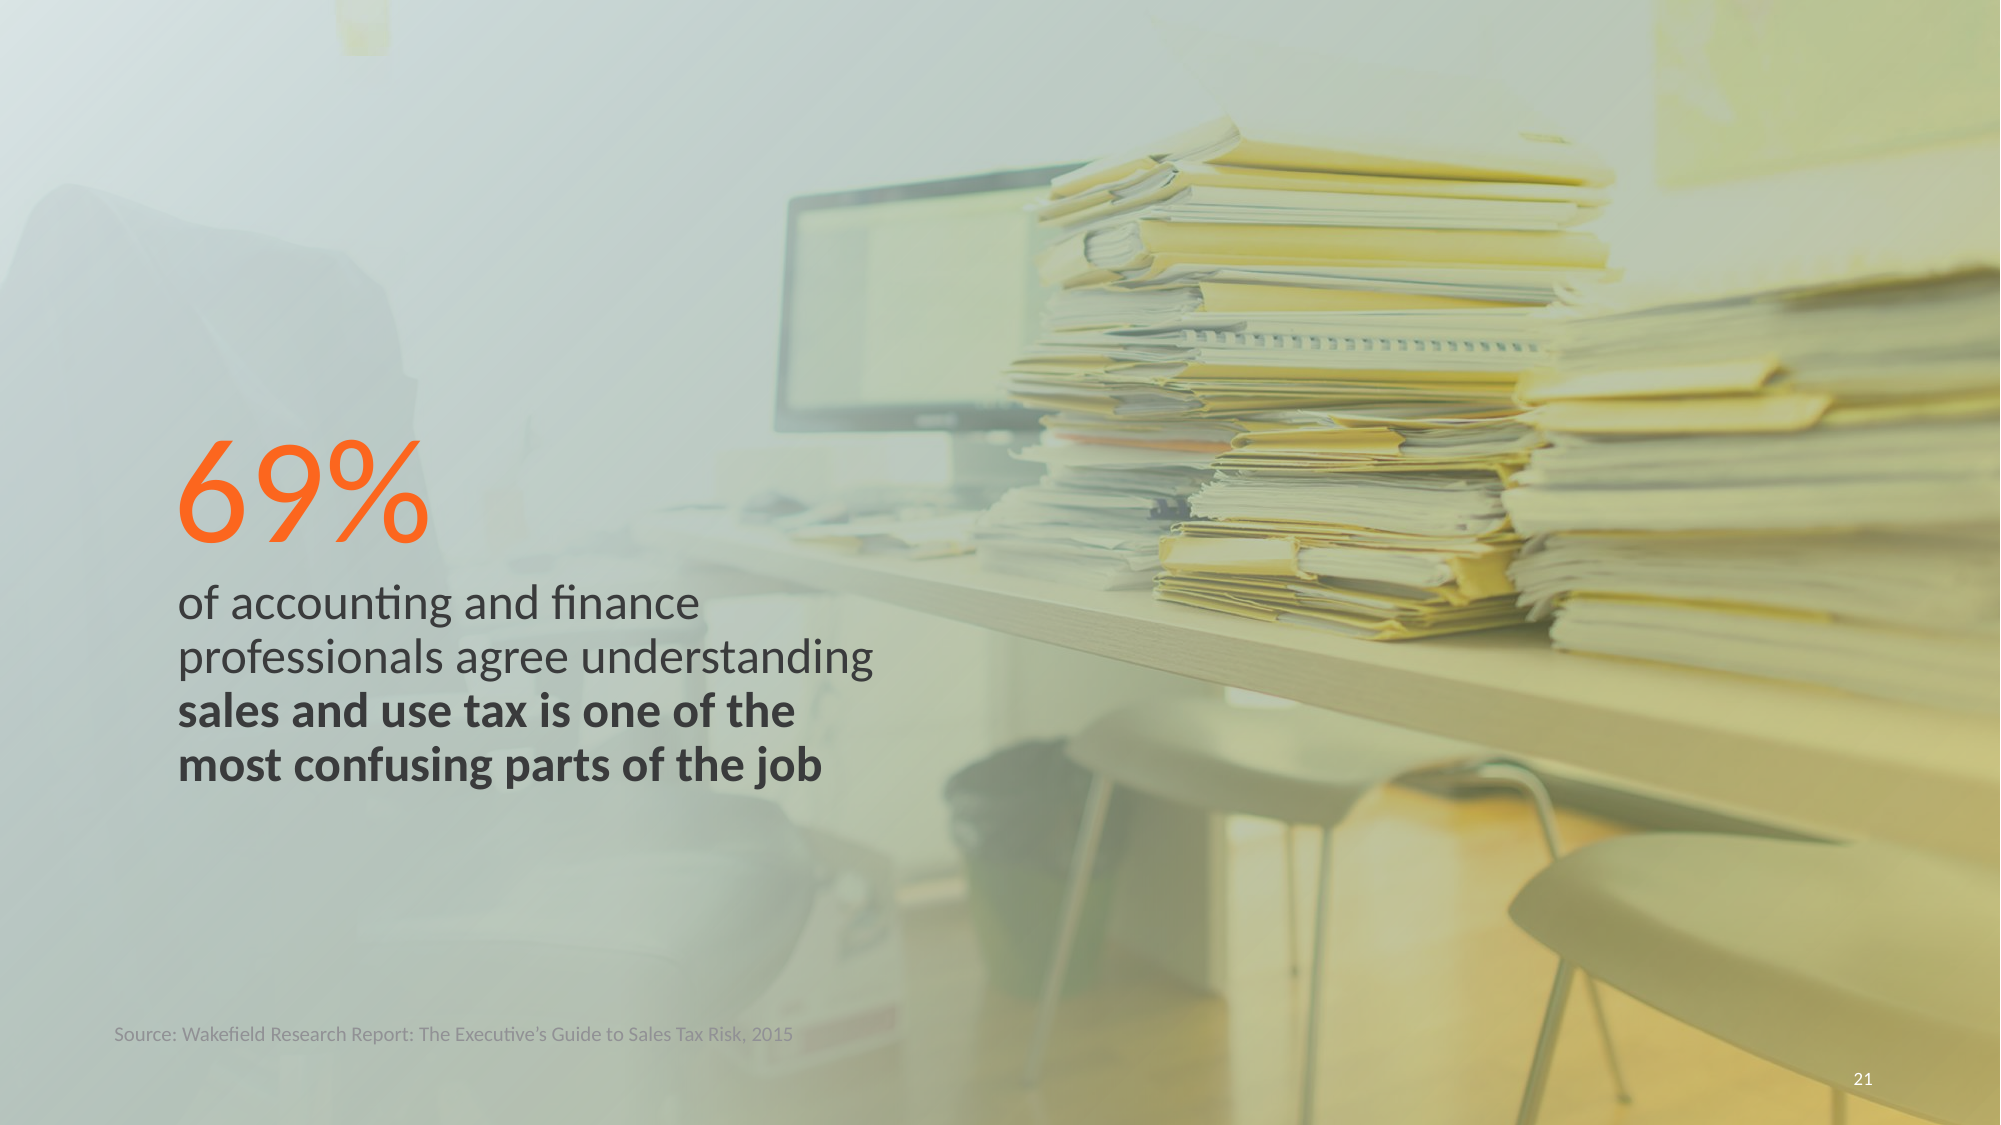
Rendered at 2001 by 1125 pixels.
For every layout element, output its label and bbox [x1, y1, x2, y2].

text_box [0, 0, 2000, 1125]
